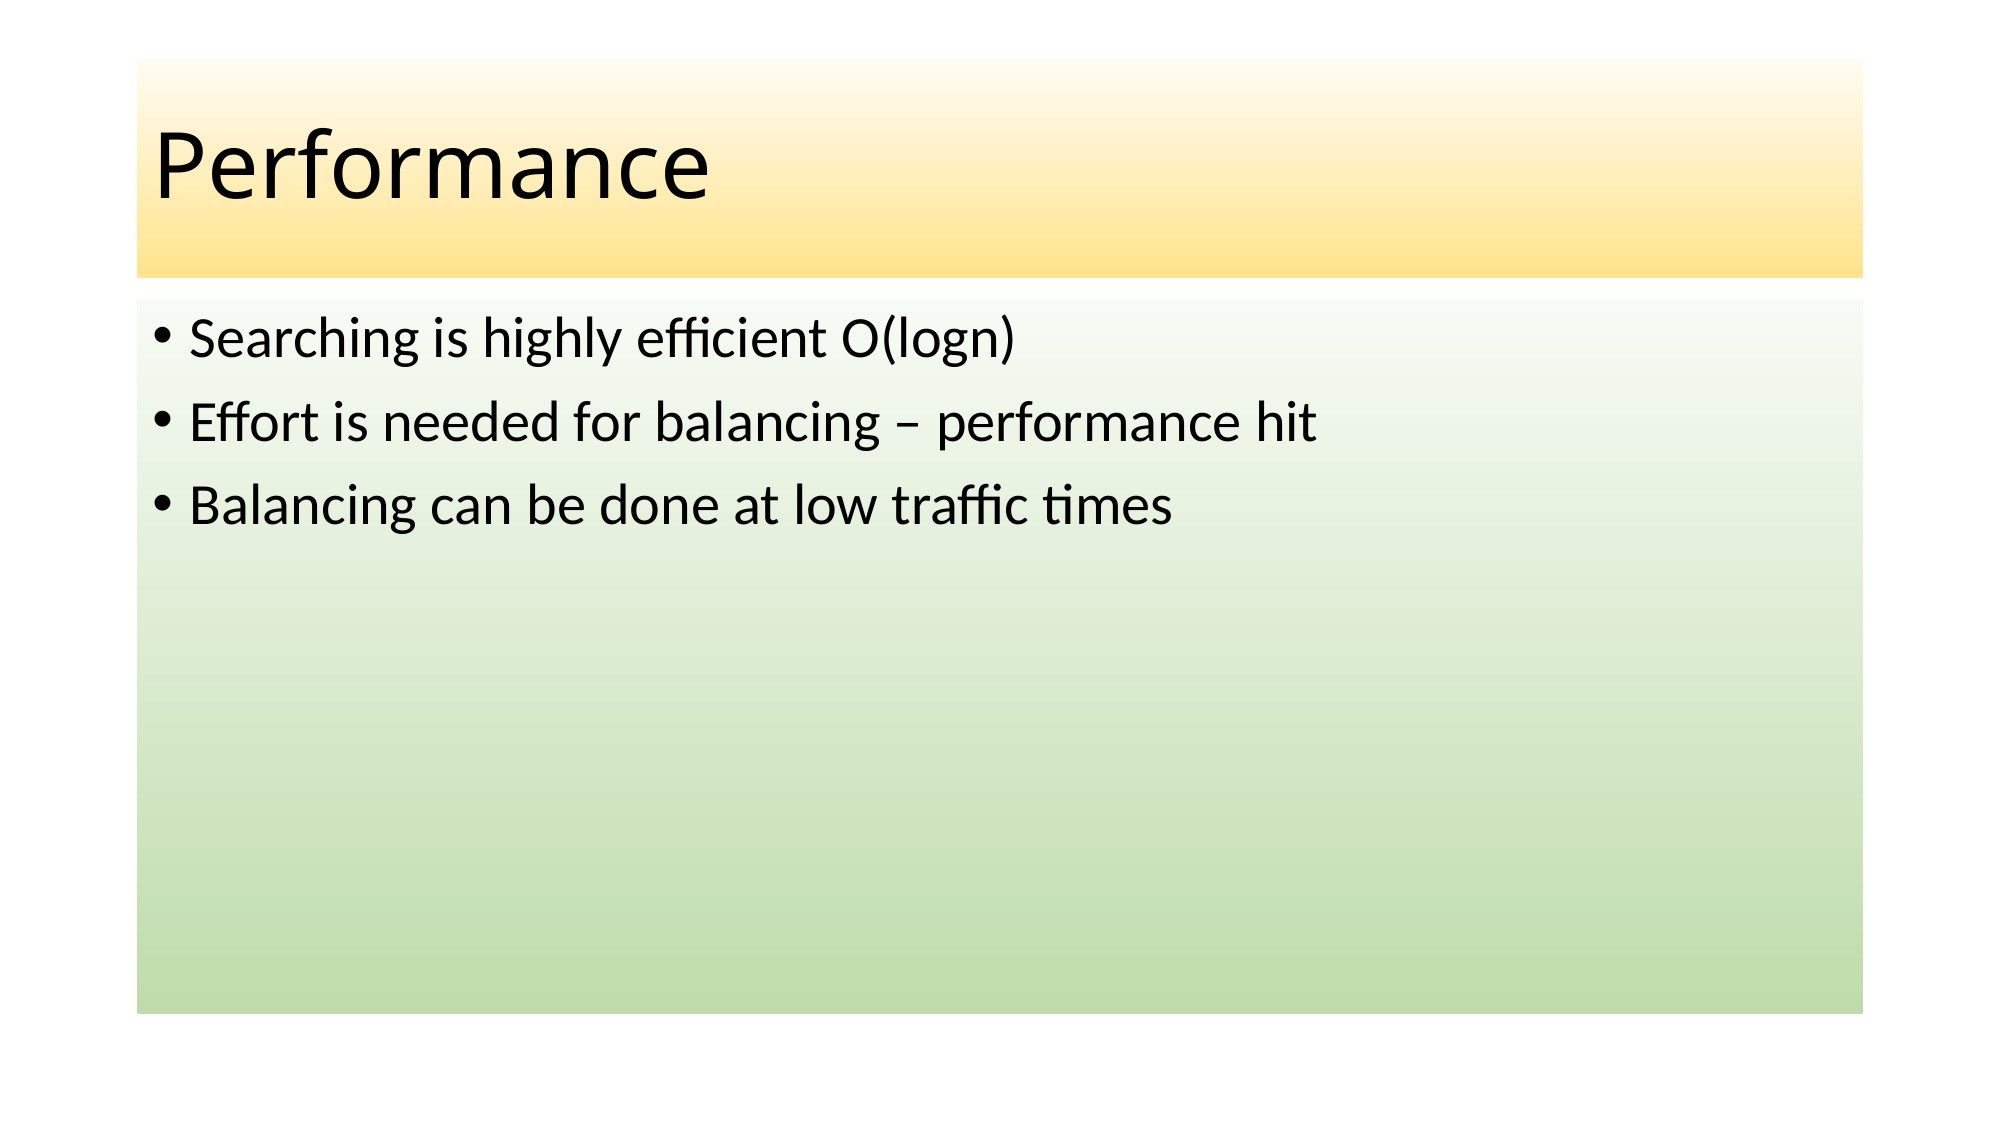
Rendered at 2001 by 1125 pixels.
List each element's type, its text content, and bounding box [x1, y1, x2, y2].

list Searching is highly efficient O(logn) Effort is needed for balancing – performance hit Balancing can be done at low traffic times [137, 299, 1863, 1014]
title Performance [137, 59, 1863, 278]
